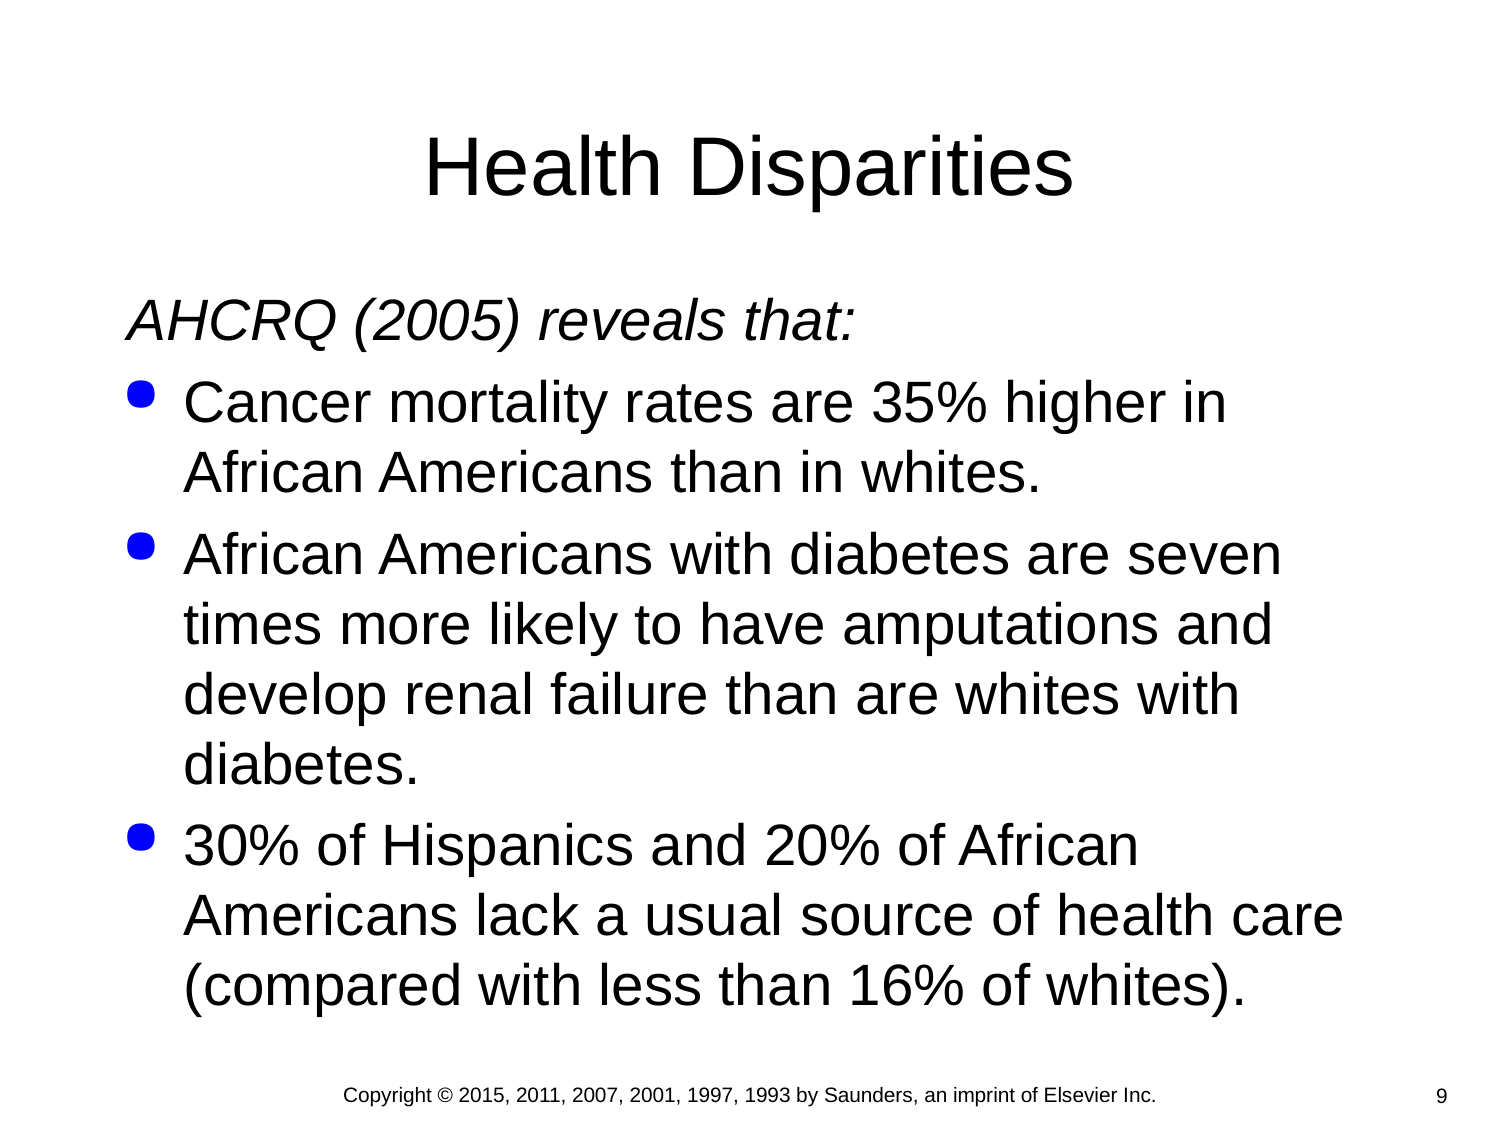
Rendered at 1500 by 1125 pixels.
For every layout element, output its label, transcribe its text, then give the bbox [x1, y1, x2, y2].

title Health Disparities [112, 75, 1388, 250]
slide_number 9 [1362, 1065, 1463, 1125]
list AHCRQ (2005) reveals that: Cancer mortality rates are 35% higher in African Americans than in whites. African Americans with diabetes are seven times more likely to have amputations and develop renal failure than are whites with diabetes. 30% of Hispanics and 20% of African Americans lack a usual source of health care (compared with less than 16% of whites). [112, 275, 1388, 1050]
footer Copyright © 2015, 2011, 2007, 2001, 1997, 1993 by Saunders, an imprint of Elsevier Inc. [187, 1062, 1313, 1125]
